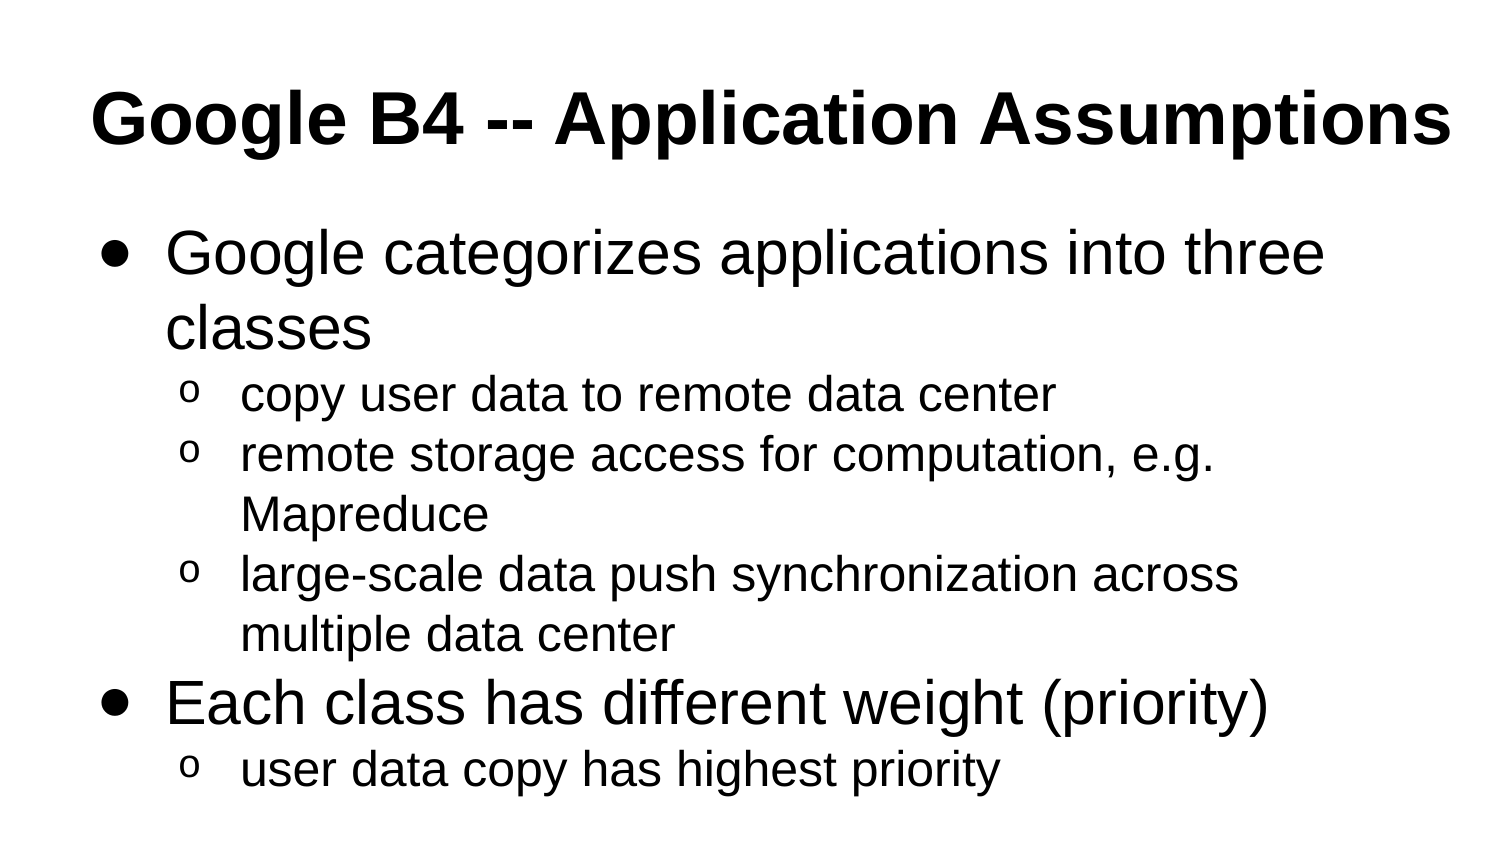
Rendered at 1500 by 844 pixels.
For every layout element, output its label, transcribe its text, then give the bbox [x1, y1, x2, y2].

list Google categorizes applications into three classes copy user data to remote data center remote storage access for computation, e.g. Mapreduce large-scale data push synchronization across multiple data center Each class has different weight (priority) user data copy has highest priority [75, 196, 1425, 808]
title Google B4 -- Application Assumptions [75, 33, 1487, 175]
